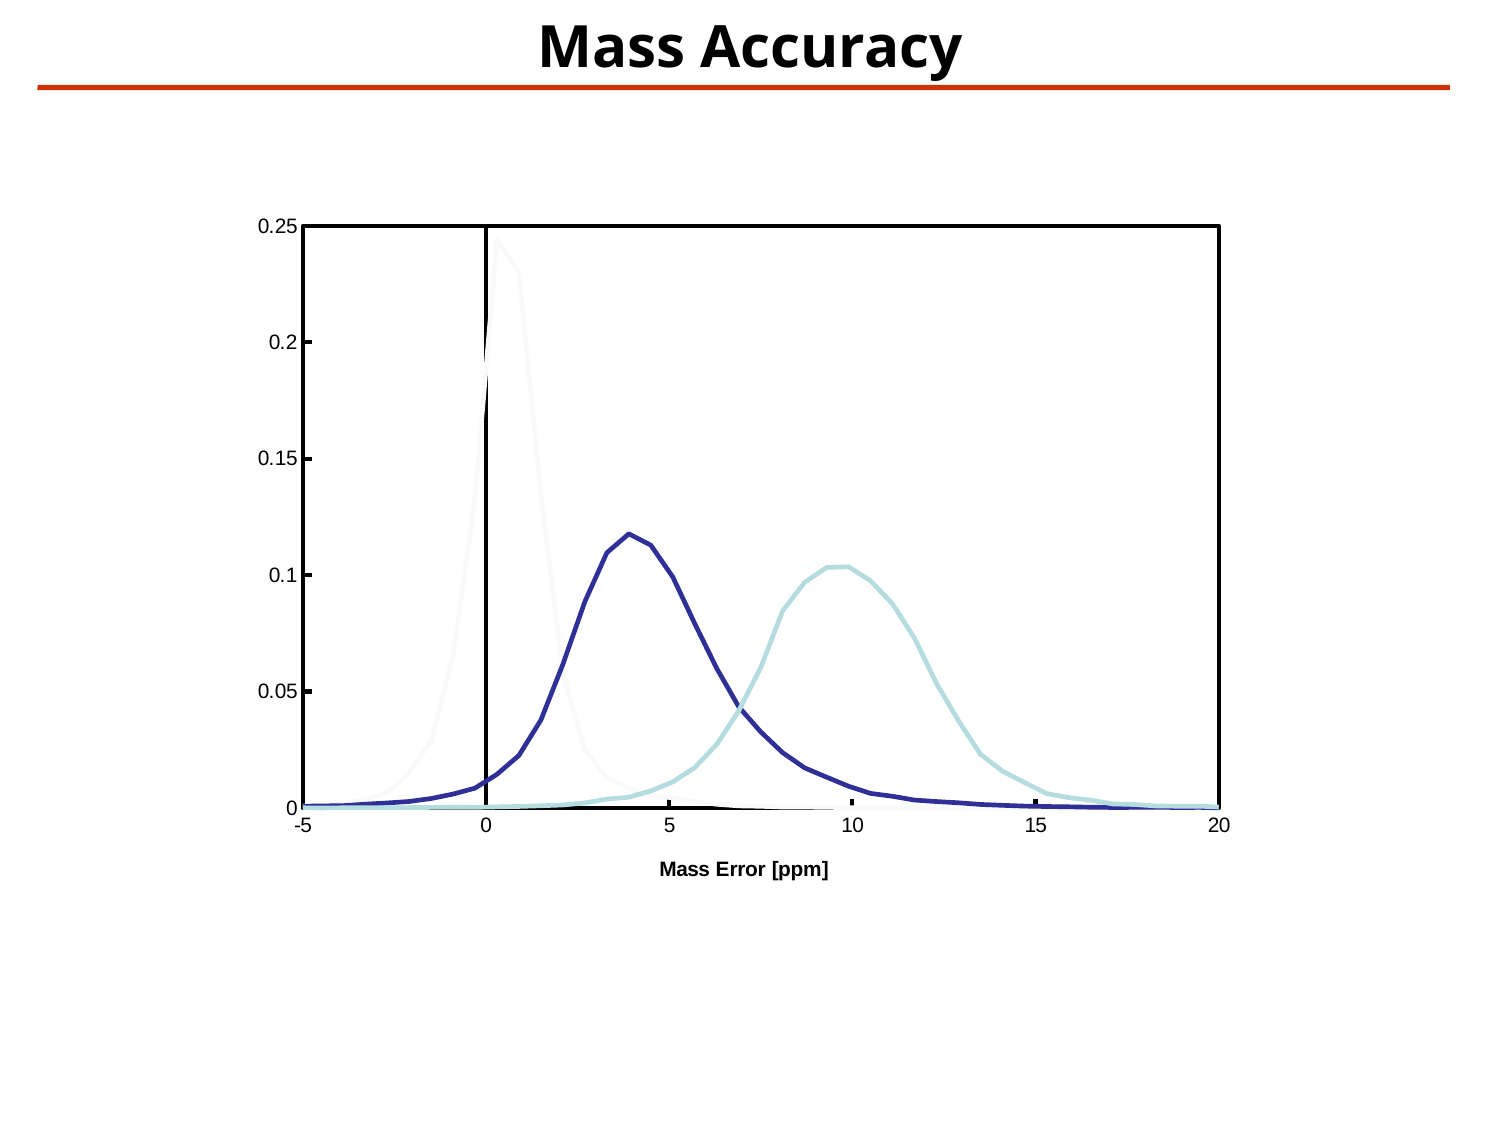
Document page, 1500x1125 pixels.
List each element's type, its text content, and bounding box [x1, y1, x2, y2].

chart [237, 199, 1251, 913]
title Mass Accuracy [112, 0, 1388, 87]
